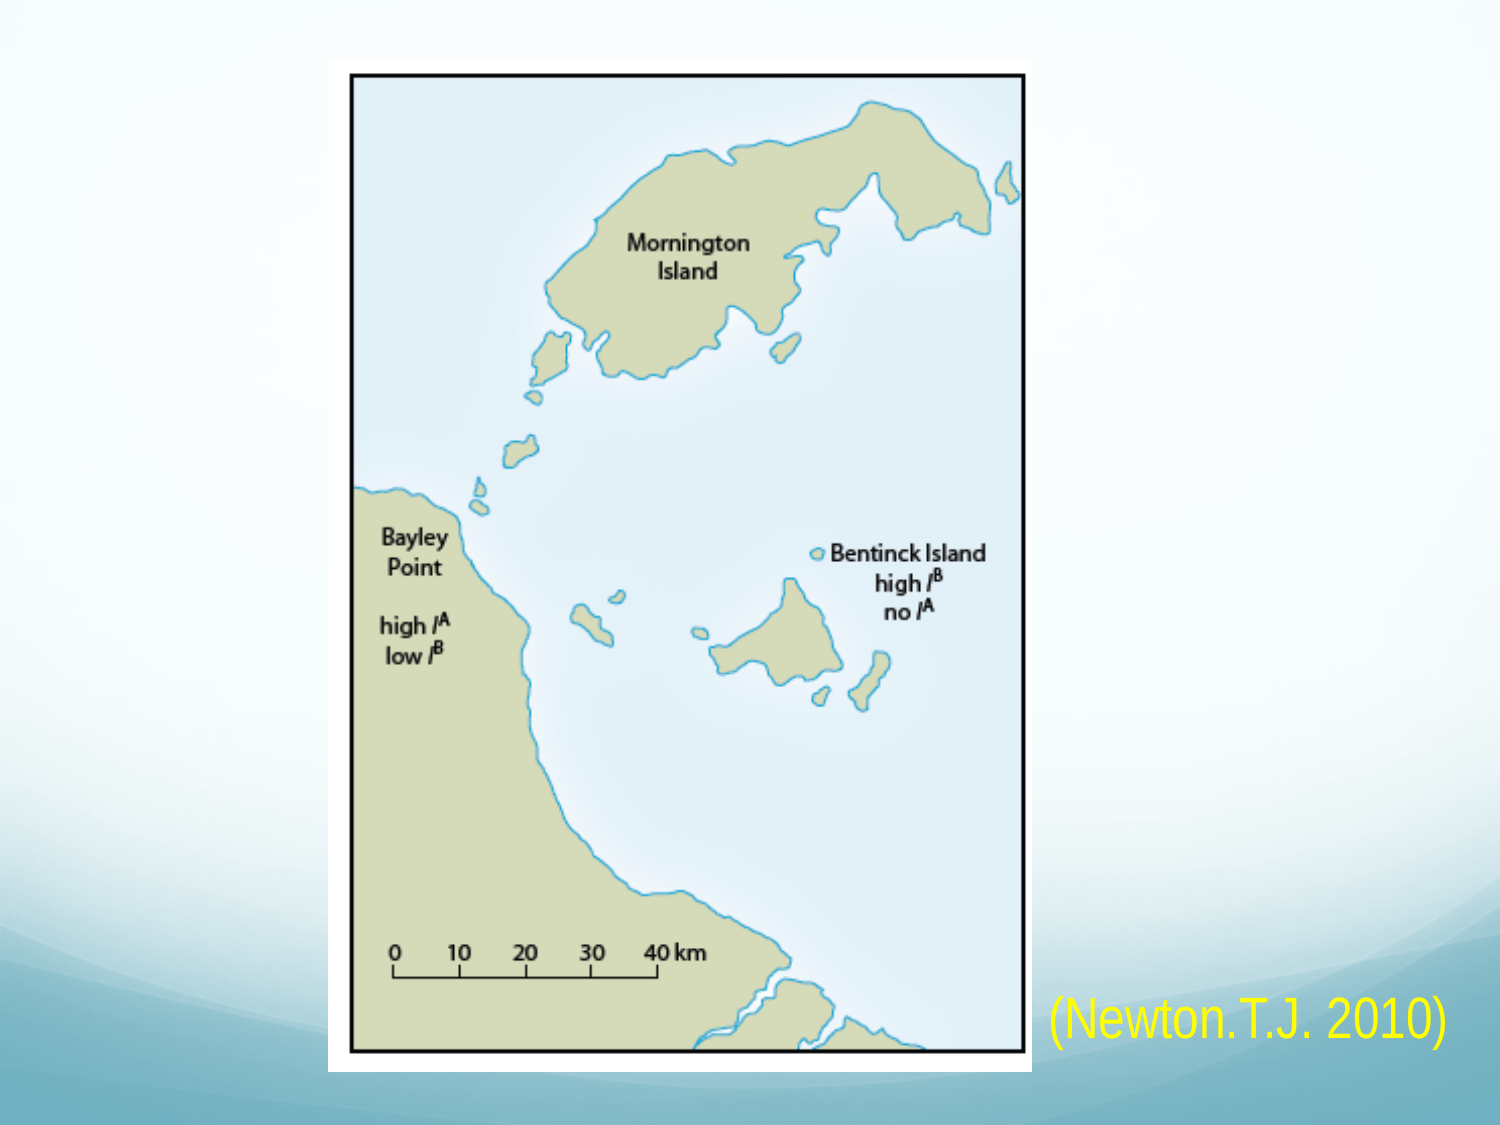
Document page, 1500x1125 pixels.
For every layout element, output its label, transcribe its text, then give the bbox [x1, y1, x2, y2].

text_box (Newton.T.J. 2010) [1046, 972, 1465, 1058]
picture [327, 57, 1032, 1073]
